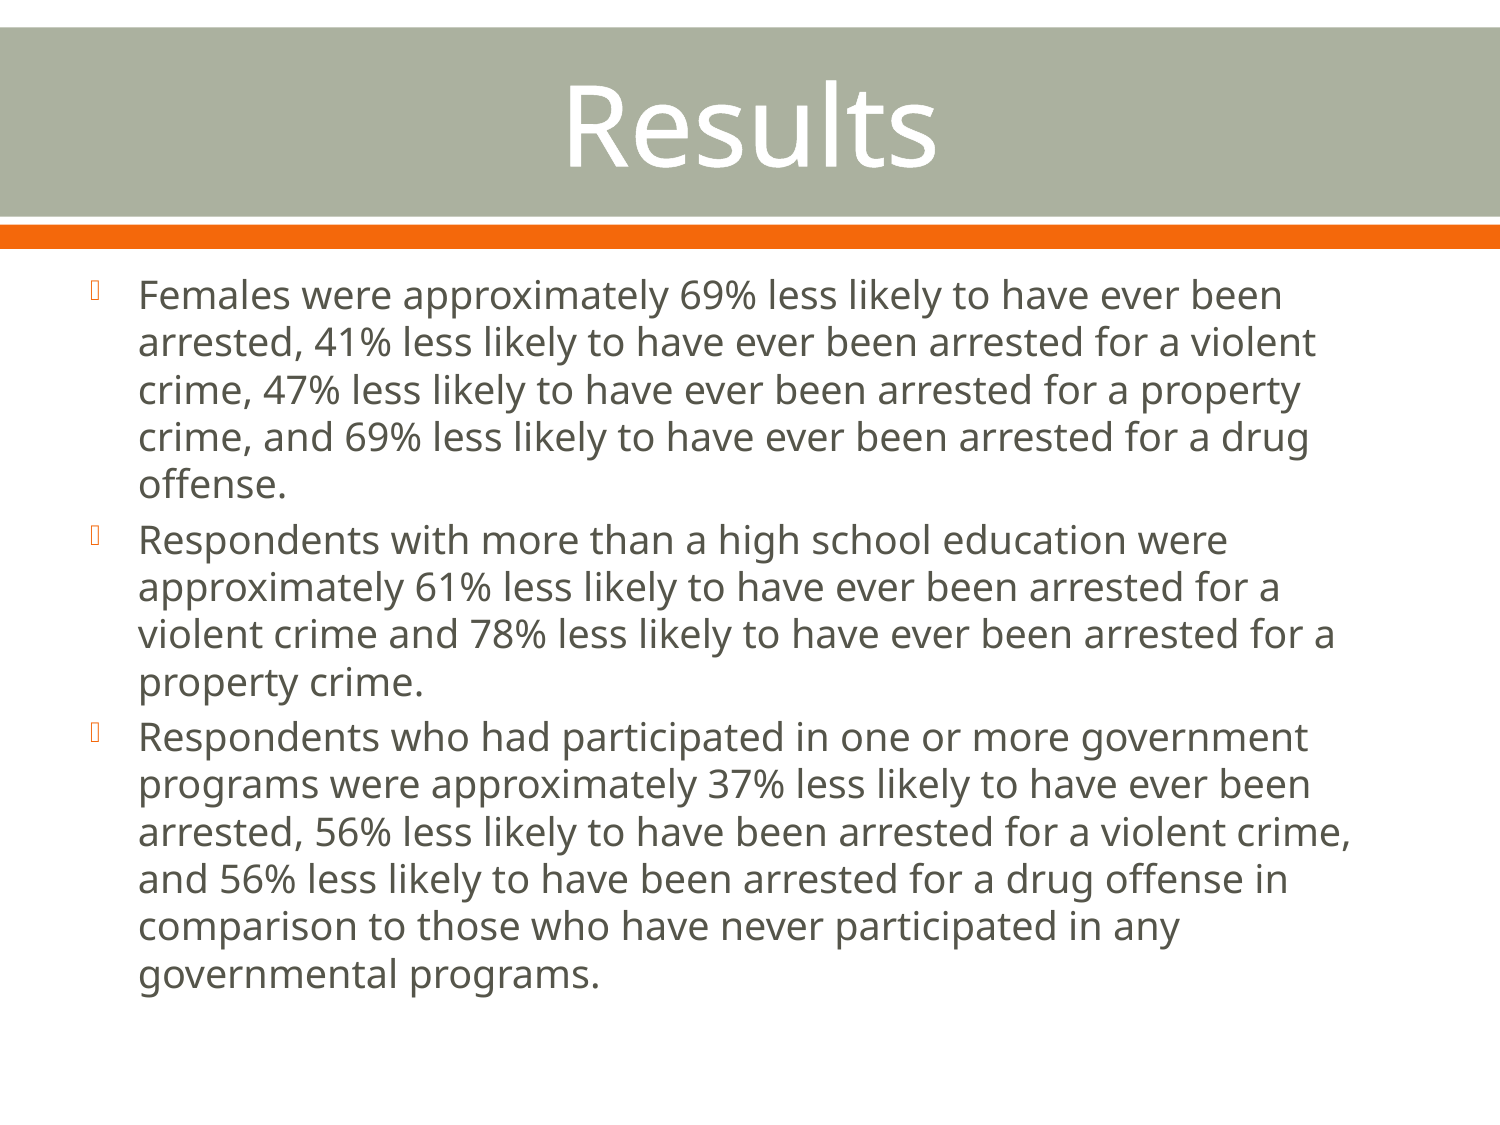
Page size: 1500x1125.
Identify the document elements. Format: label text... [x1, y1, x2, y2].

list Females were approximately 69% less likely to have ever been arrested, 41% less likely to have ever been arrested for a violent crime, 47% less likely to have ever been arrested for a property crime, and 69% less likely to have ever been arrested for a drug offense. Respondents with more than a high school education were approximately 61% less likely to have ever been arrested for a violent crime and 78% less likely to have ever been arrested for a property crime. Respondents who had participated in one or more government programs were approximately 37% less likely to have ever been arrested, 56% less likely to have been arrested for a violent crime, and 56% less likely to have been arrested for a drug offense in comparison to those who have never participated in any governmental programs. [75, 262, 1425, 1005]
title Results [75, 29, 1425, 213]
